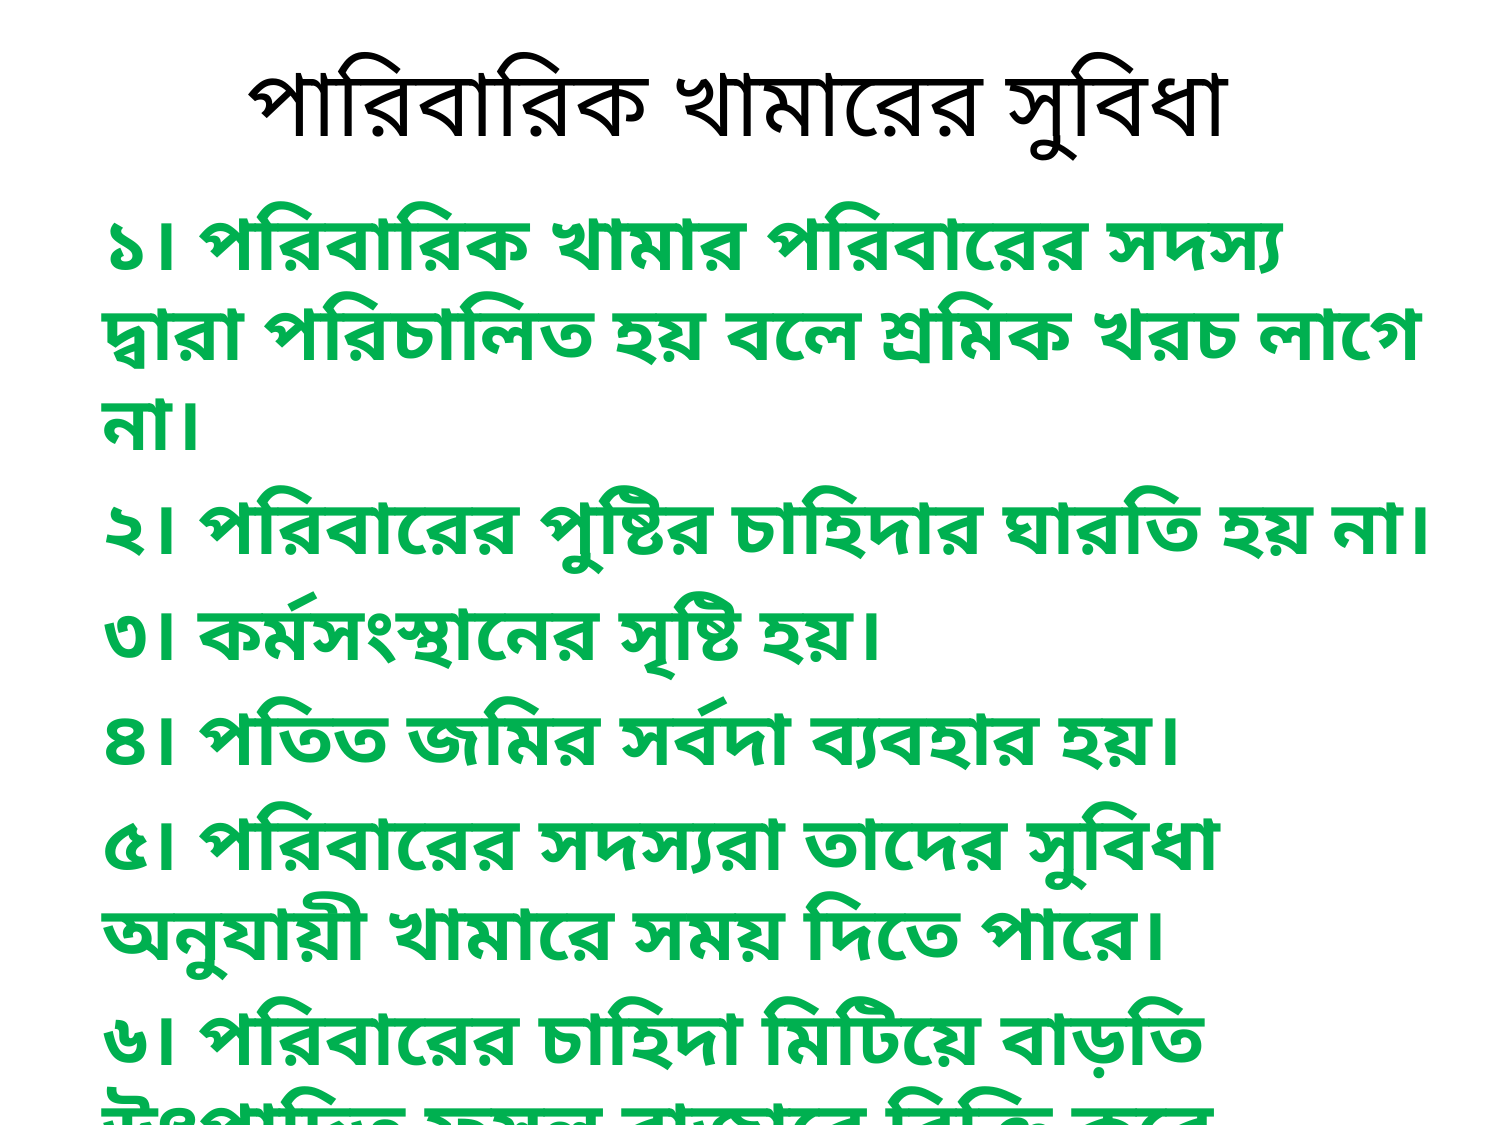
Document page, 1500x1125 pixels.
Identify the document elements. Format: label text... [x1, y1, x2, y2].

subtitle ১। পরিবারিক খামার পরিবারের সদস্য দ্বারা পরিচালিত হয় বলে শ্রমিক খরচ লাগে না। ২। পরিবারের পুষ্টির চাহিদার ঘারতি হয় না। ৩। কর্মসংস্থানের সৃষ্টি হয়। ৪। পতিত জমির সর্বদা ব্যবহার হয়। ৫। পরিবারের সদস্যরা তাদের সুবিধা অনুযায়ী খামারে সময় দিতে পারে। ৬। পরিবারের চাহিদা মিটিয়ে বাড়তি উৎপাদিত ফসল বাজারে বিক্রি করে বাড়তি আয় করা যায়। [87, 187, 1450, 1088]
title পারিবারিক খামারের সুবিধা [99, 24, 1375, 175]
